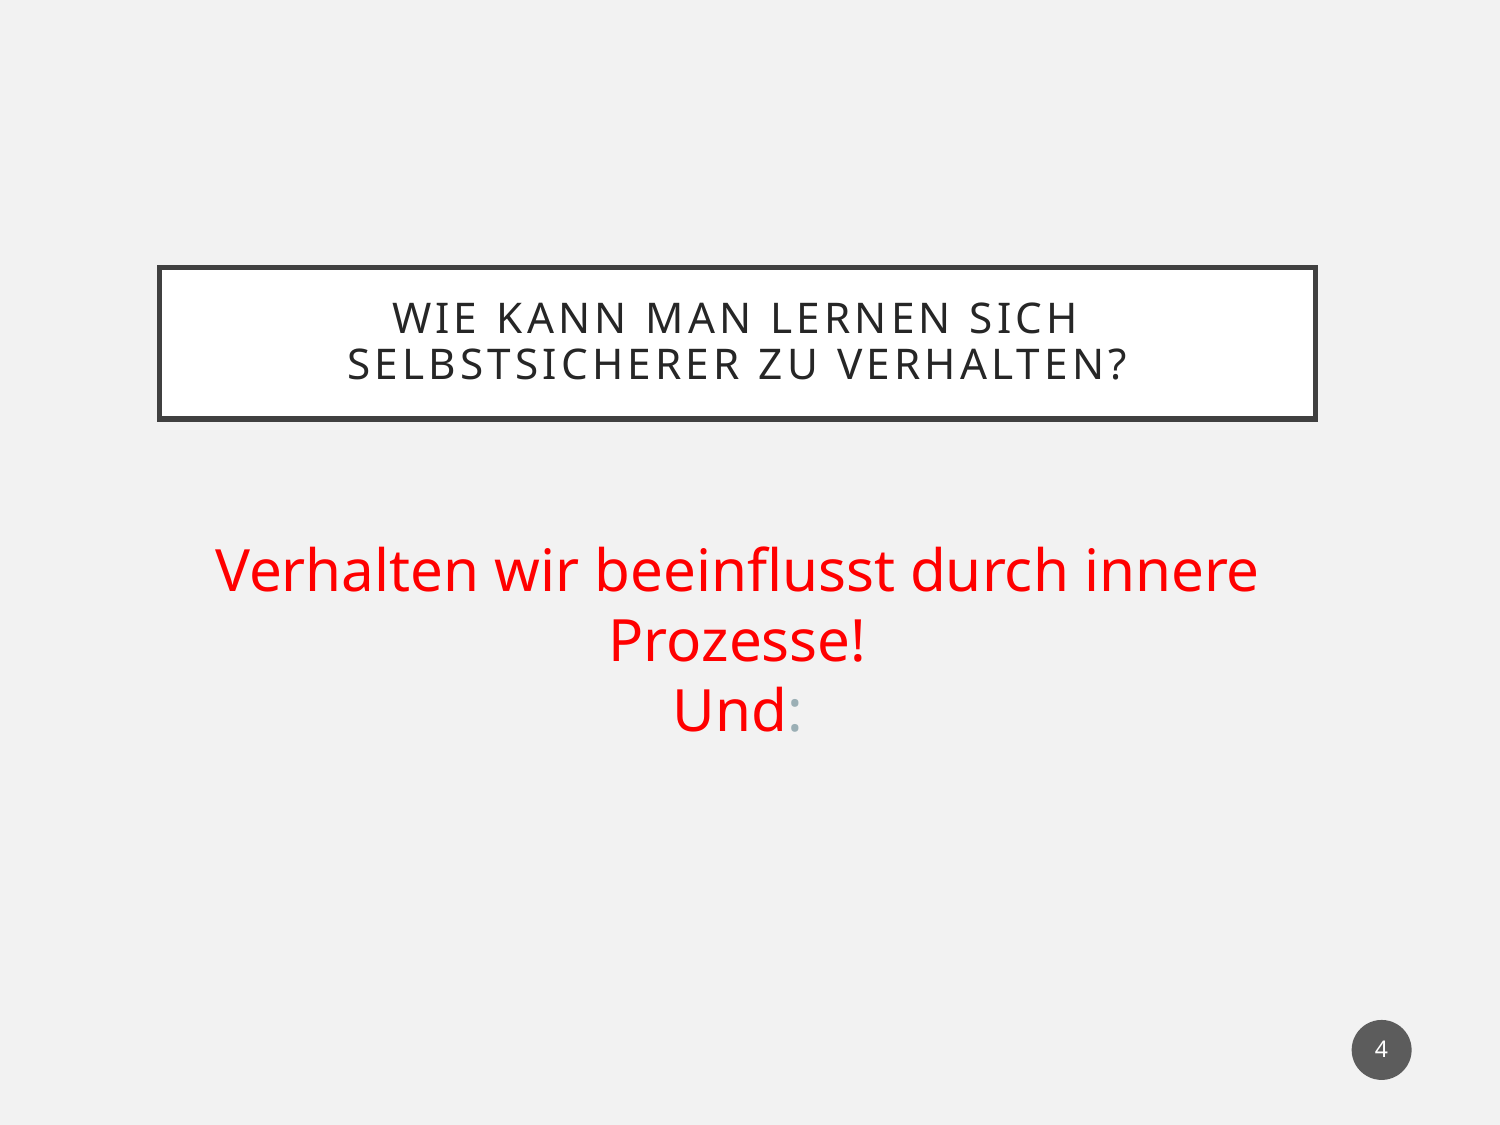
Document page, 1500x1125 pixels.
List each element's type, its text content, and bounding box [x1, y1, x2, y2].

slide_number 4 [1351, 1019, 1412, 1080]
text_box Verhalten wir beeinflusst durch innere Prozesse! Und: [159, 527, 1316, 679]
title Wie kann man lernen sich selbstsicherer zu Verhalten? [157, 265, 1318, 422]
